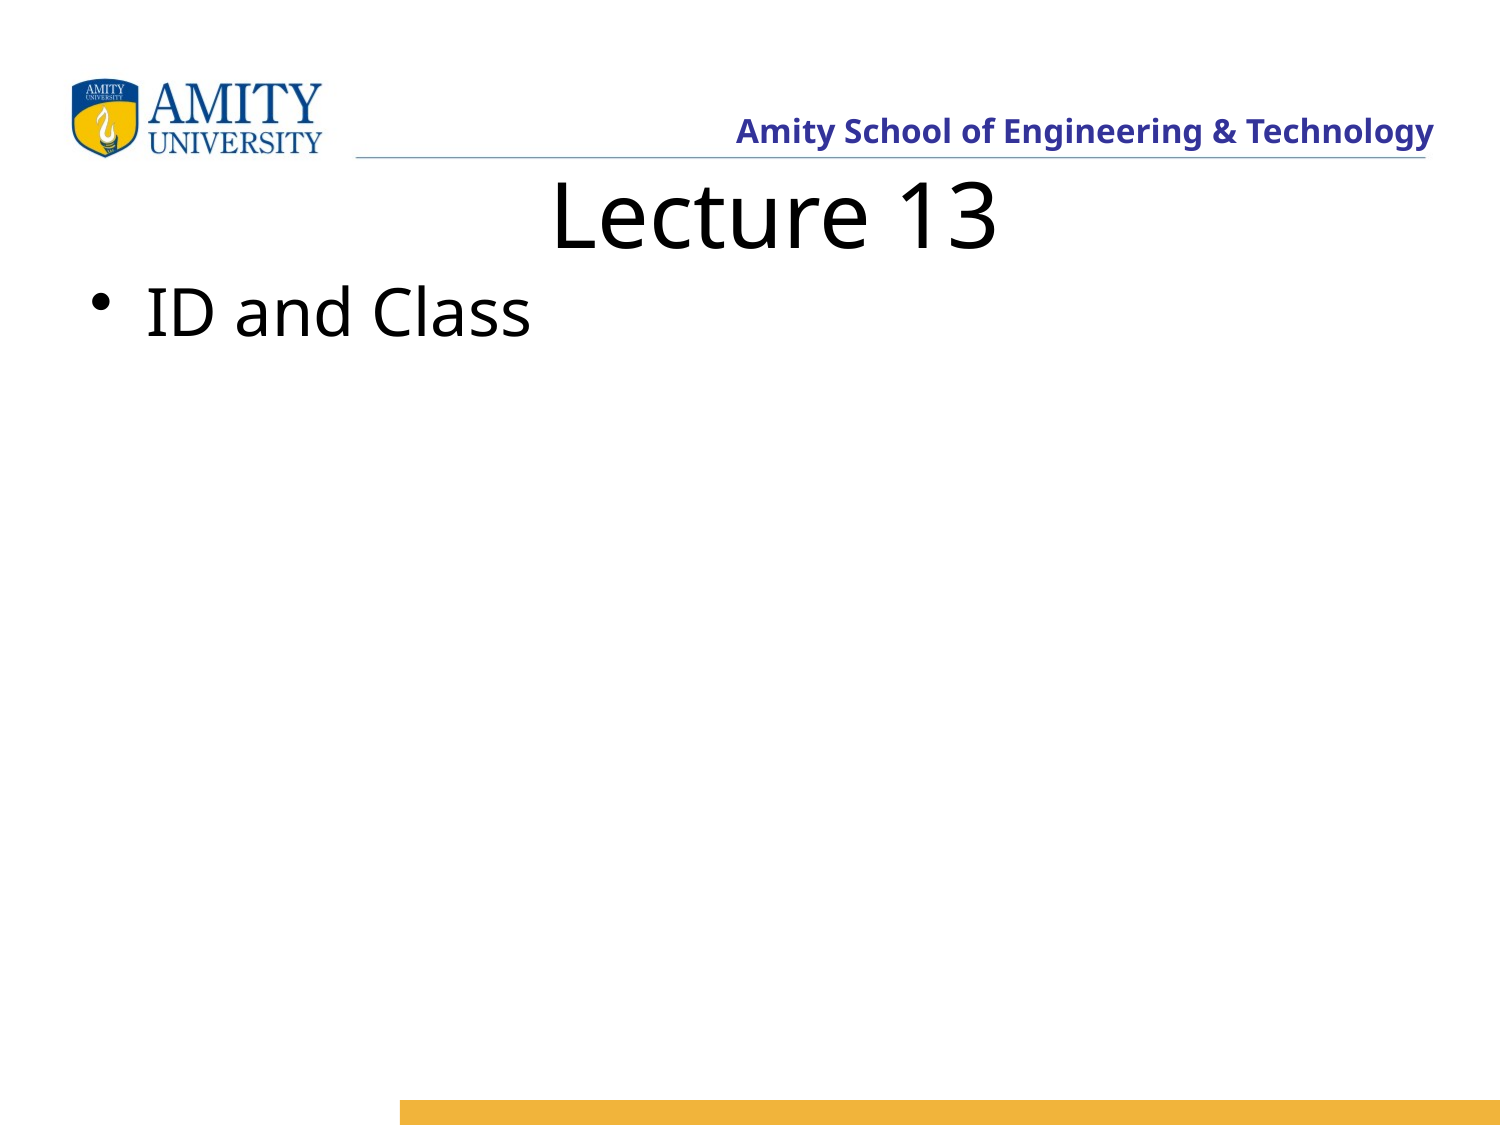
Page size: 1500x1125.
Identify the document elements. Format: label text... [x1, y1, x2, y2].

picture [0, 0, 1500, 188]
list ID and Class [75, 262, 1425, 1005]
picture [1189, 129, 1196, 139]
title Lecture 13 [99, 149, 1450, 243]
picture [1050, 129, 1057, 139]
picture [1401, 129, 1408, 139]
